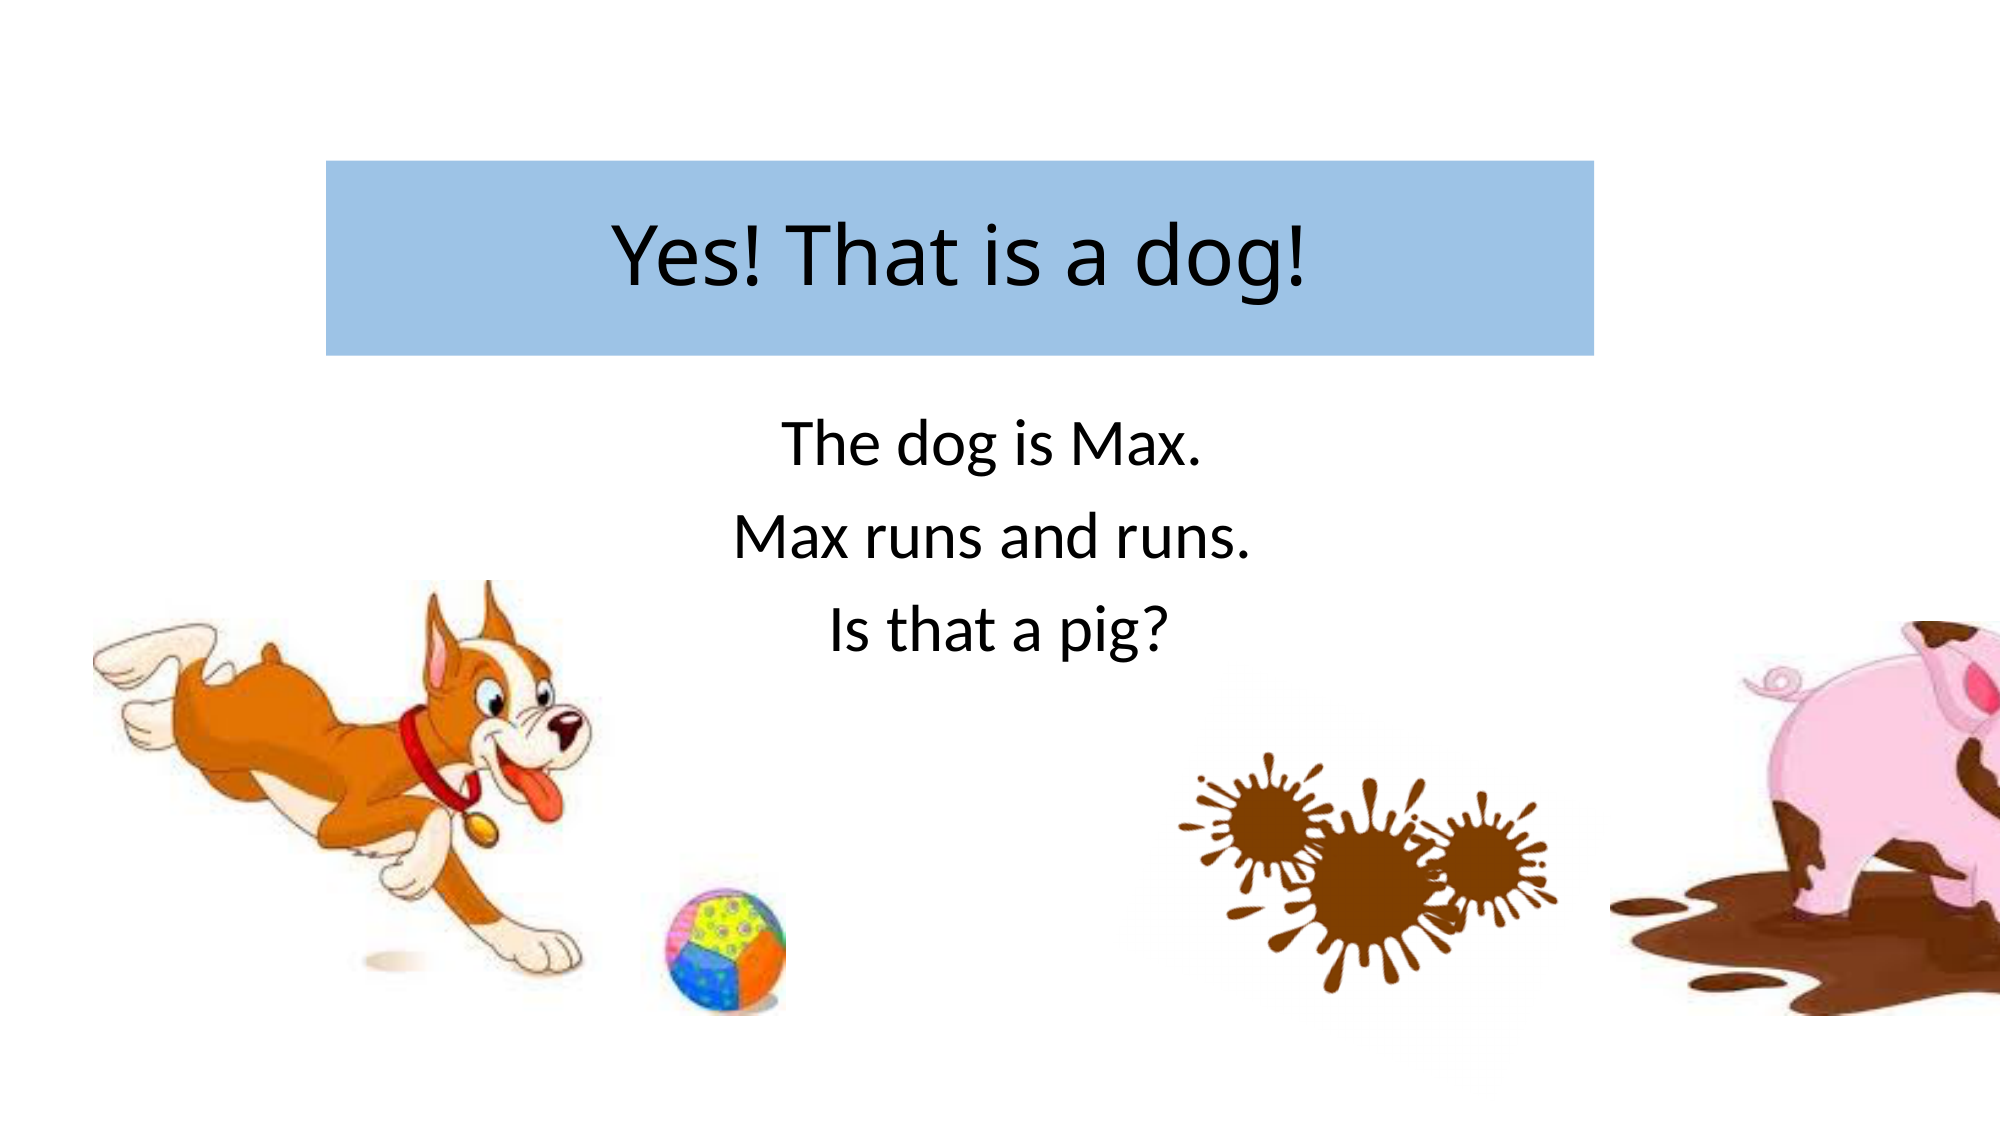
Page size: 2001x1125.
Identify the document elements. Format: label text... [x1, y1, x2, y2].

title Yes! That is a dog! [326, 160, 1595, 299]
picture [93, 580, 786, 1016]
list The dog is Max. Max runs and runs. Is that a pig? [137, 299, 1863, 680]
picture [1114, 621, 2000, 1100]
